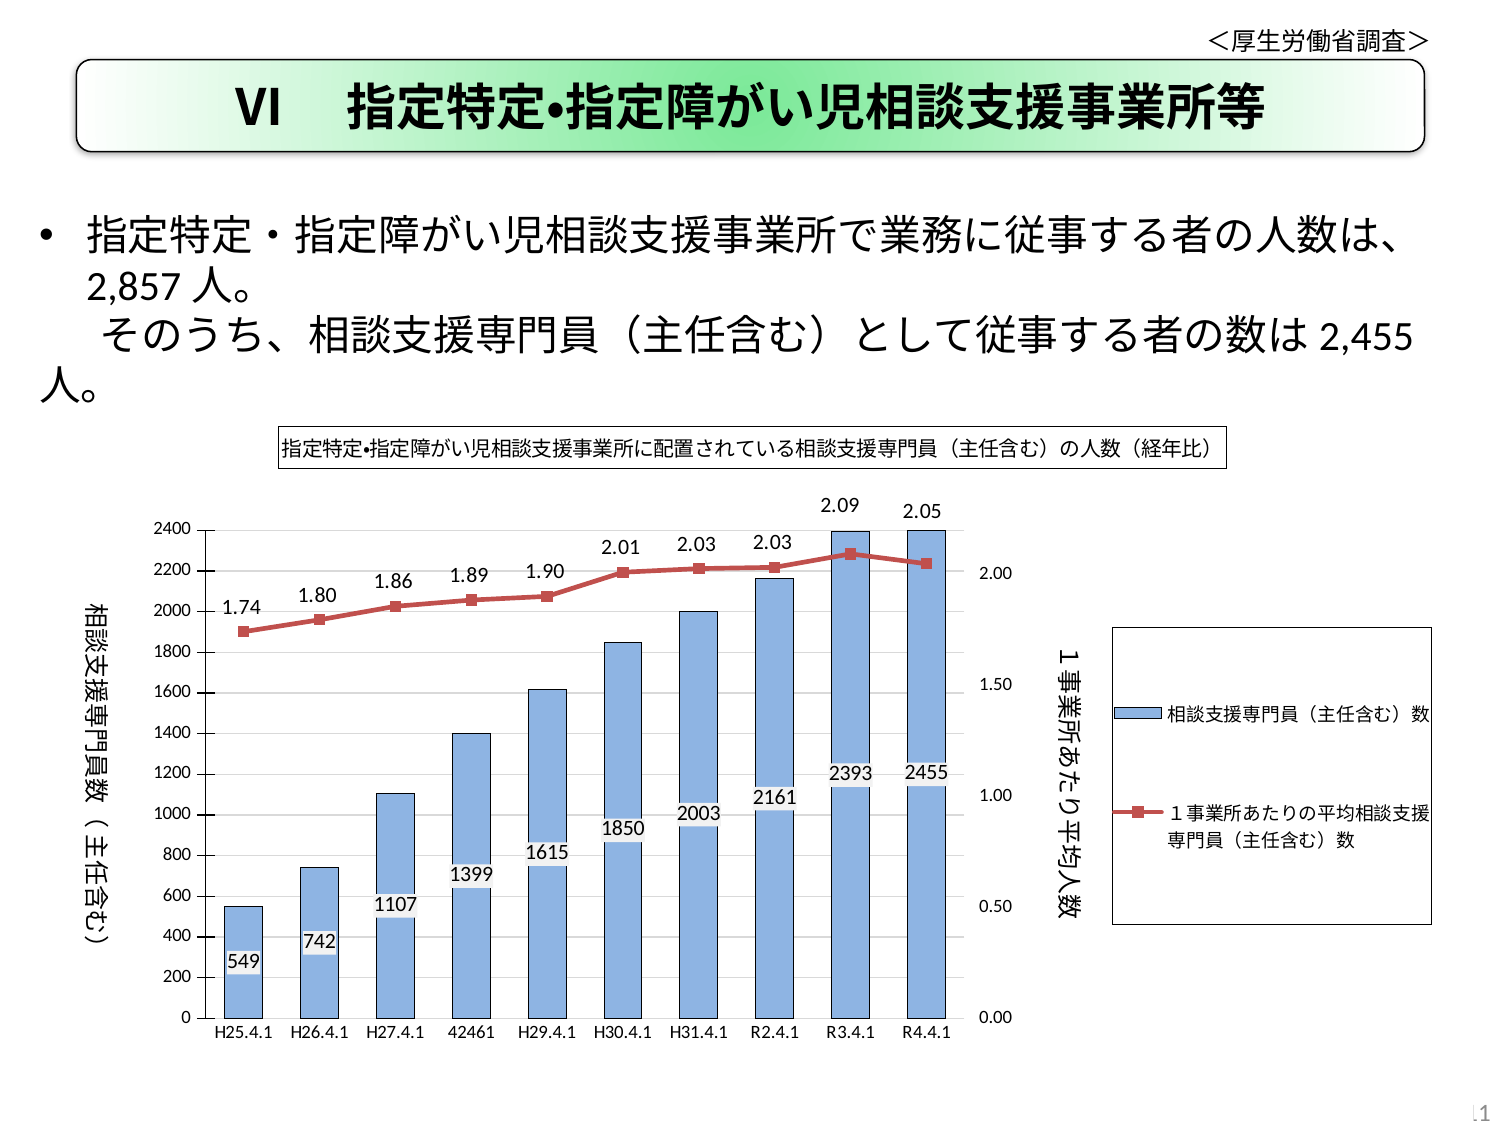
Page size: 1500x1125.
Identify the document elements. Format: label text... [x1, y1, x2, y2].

slide_number 11 [1479, 1081, 1500, 1125]
text_box ＜厚生労働省調査＞ [1191, 17, 1447, 63]
text_box 指定特定・指定障がい児相談支援事業所で業務に従事する者の人数は、 2,857人。 そのうち、相談支援専門員（主任含む）として従事する者の数は2,455人。 [24, 151, 1474, 452]
chart [30, 403, 1474, 1125]
text_box Ⅵ 指定特定・指定障がい児相談支援事業所等 [75, 58, 1426, 151]
